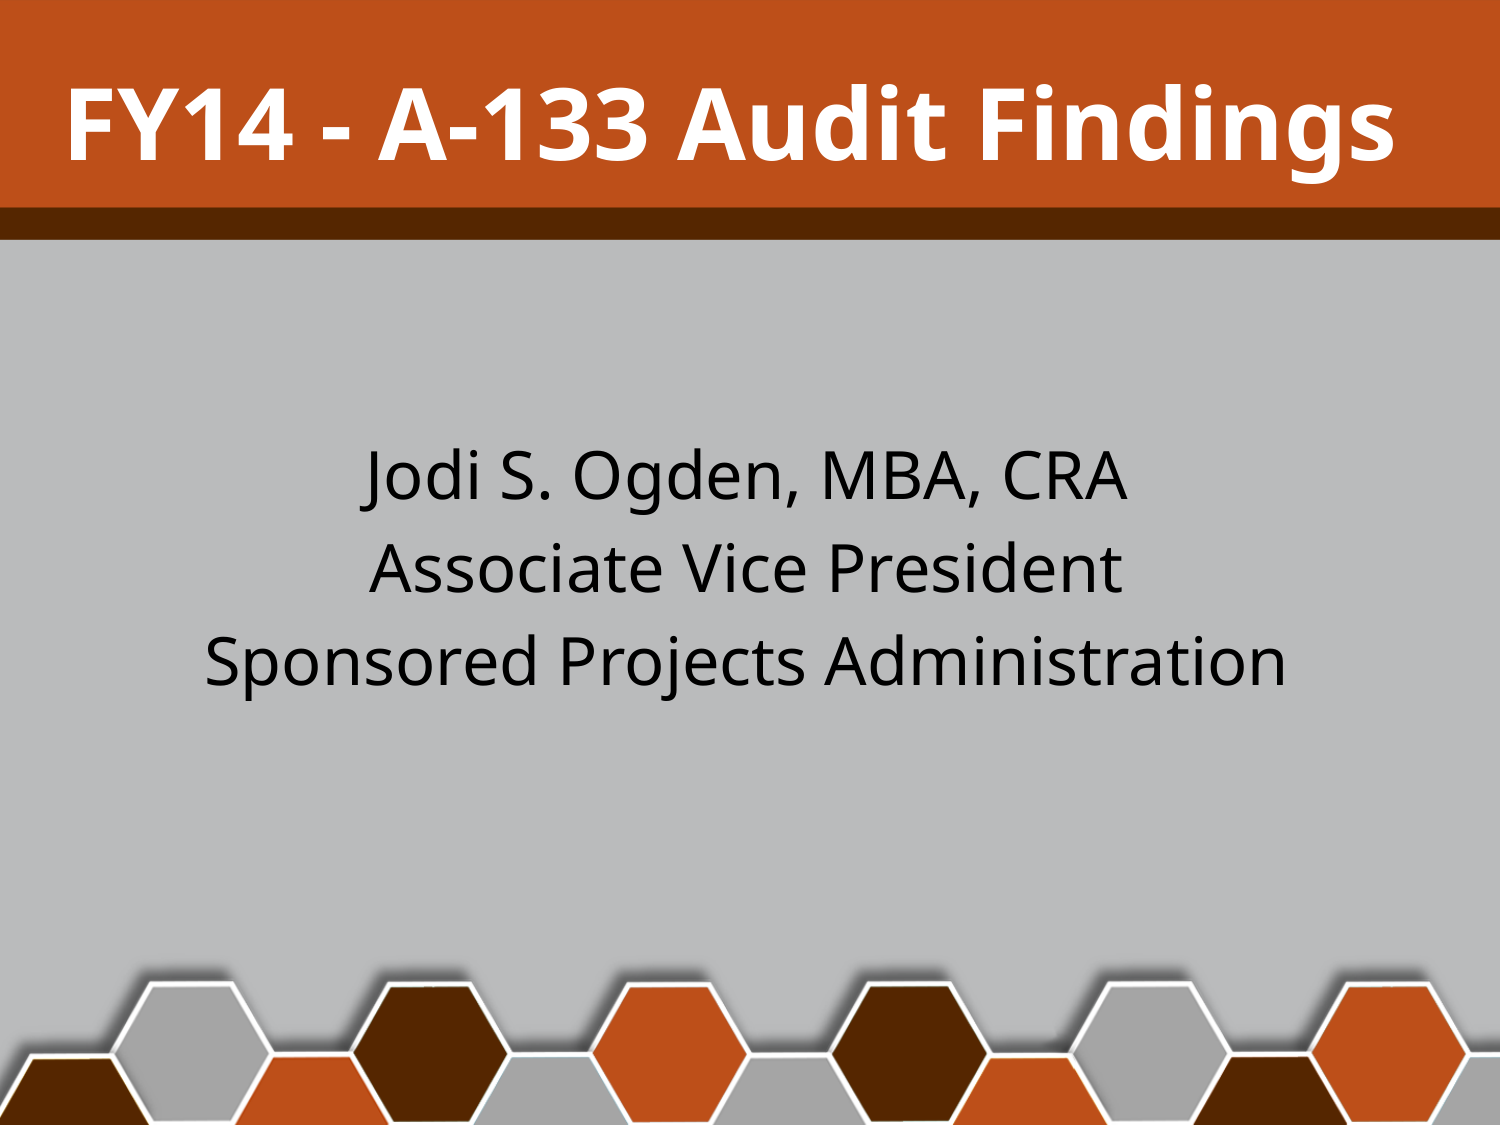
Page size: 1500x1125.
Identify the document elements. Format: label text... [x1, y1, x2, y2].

title FY14 - A-133 Audit Findings [37, 0, 1425, 242]
subtitle Jodi S. Ogden, MBA, CRA Associate Vice President Sponsored Projects Administration [99, 425, 1395, 813]
picture [0, 0, 1500, 1125]
